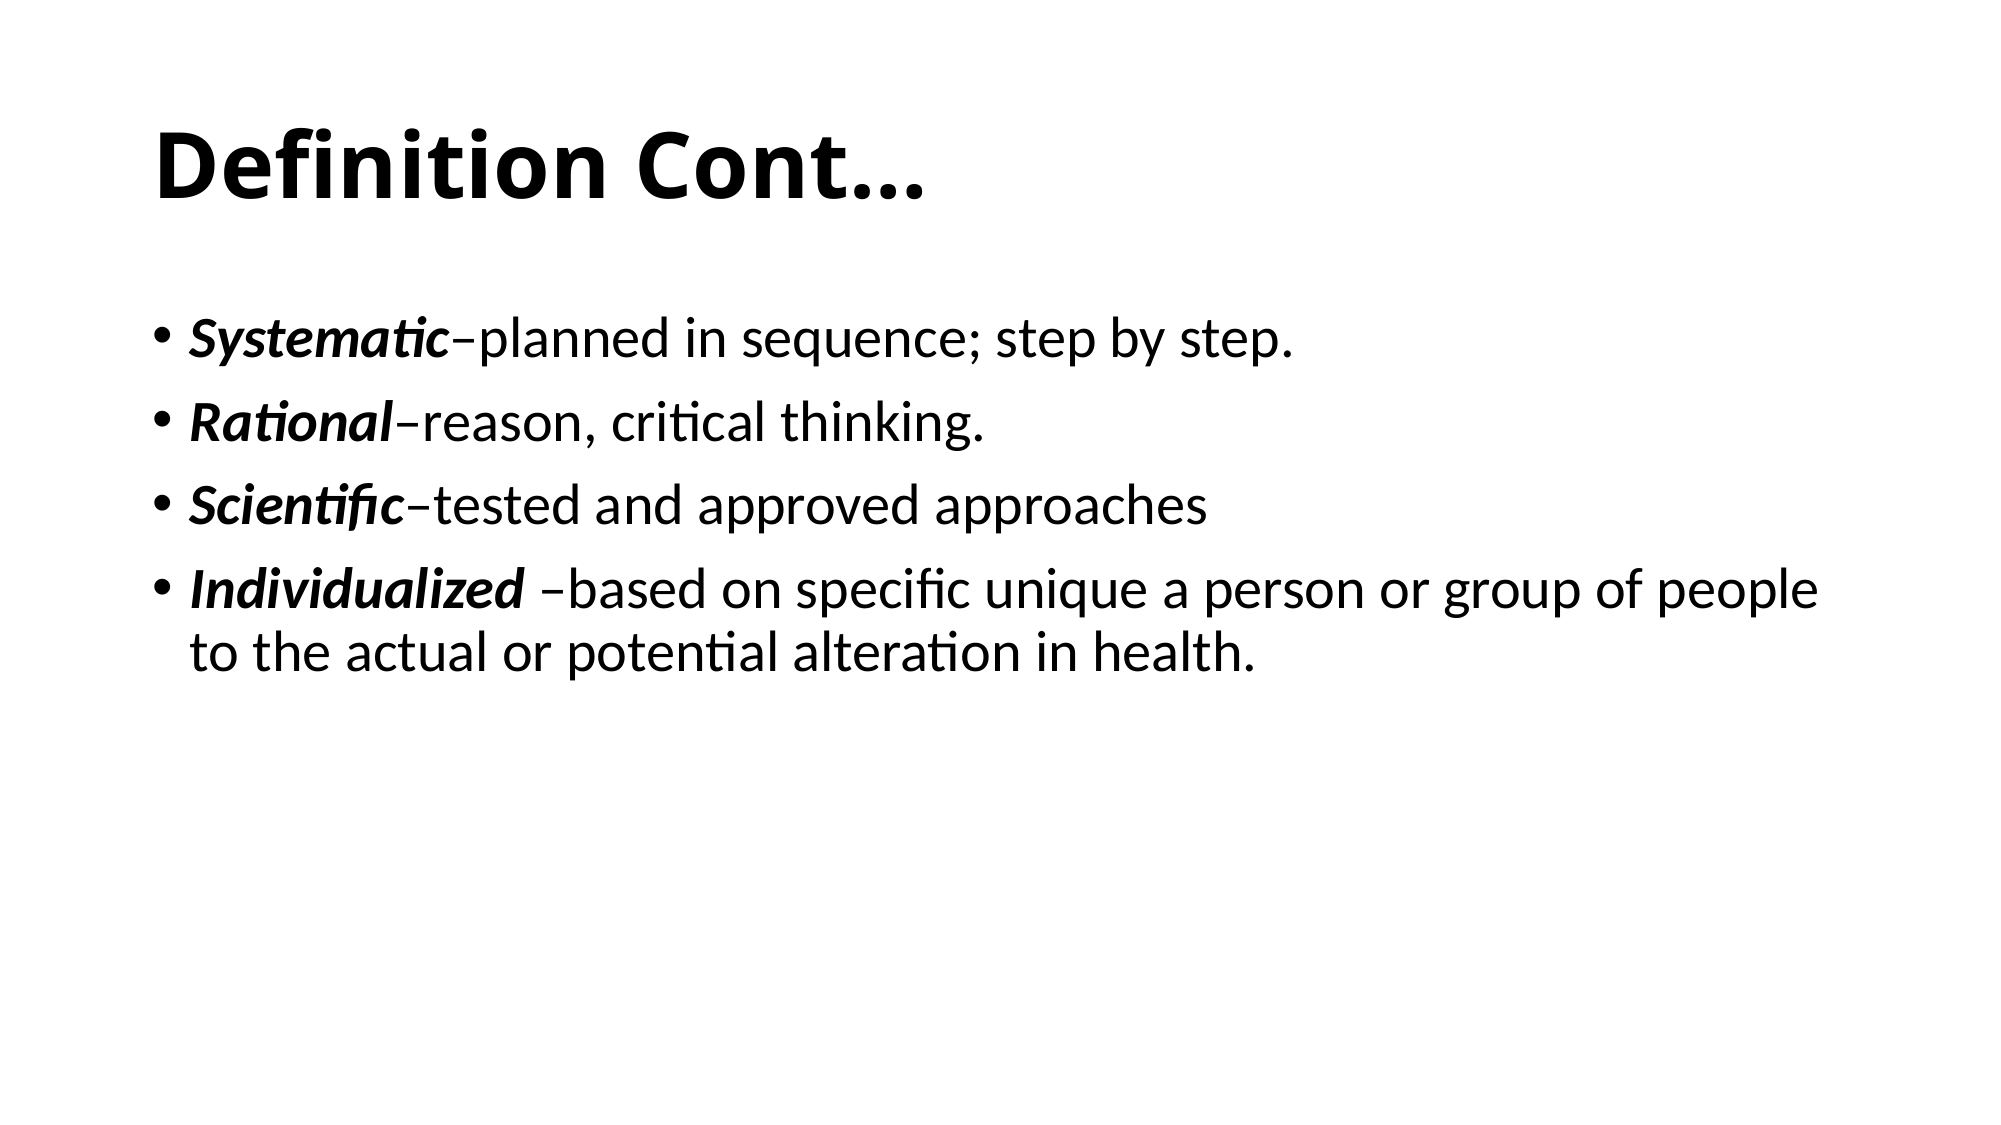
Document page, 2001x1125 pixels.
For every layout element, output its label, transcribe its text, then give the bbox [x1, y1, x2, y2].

list Systematic–planned in sequence; step by step. Rational–reason, critical thinking. Scientific–tested and approved approaches Individualized –based on specific unique a person or group of people to the actual or potential alteration in health. [137, 299, 1863, 1014]
title Definition Cont… [137, 59, 1863, 278]
